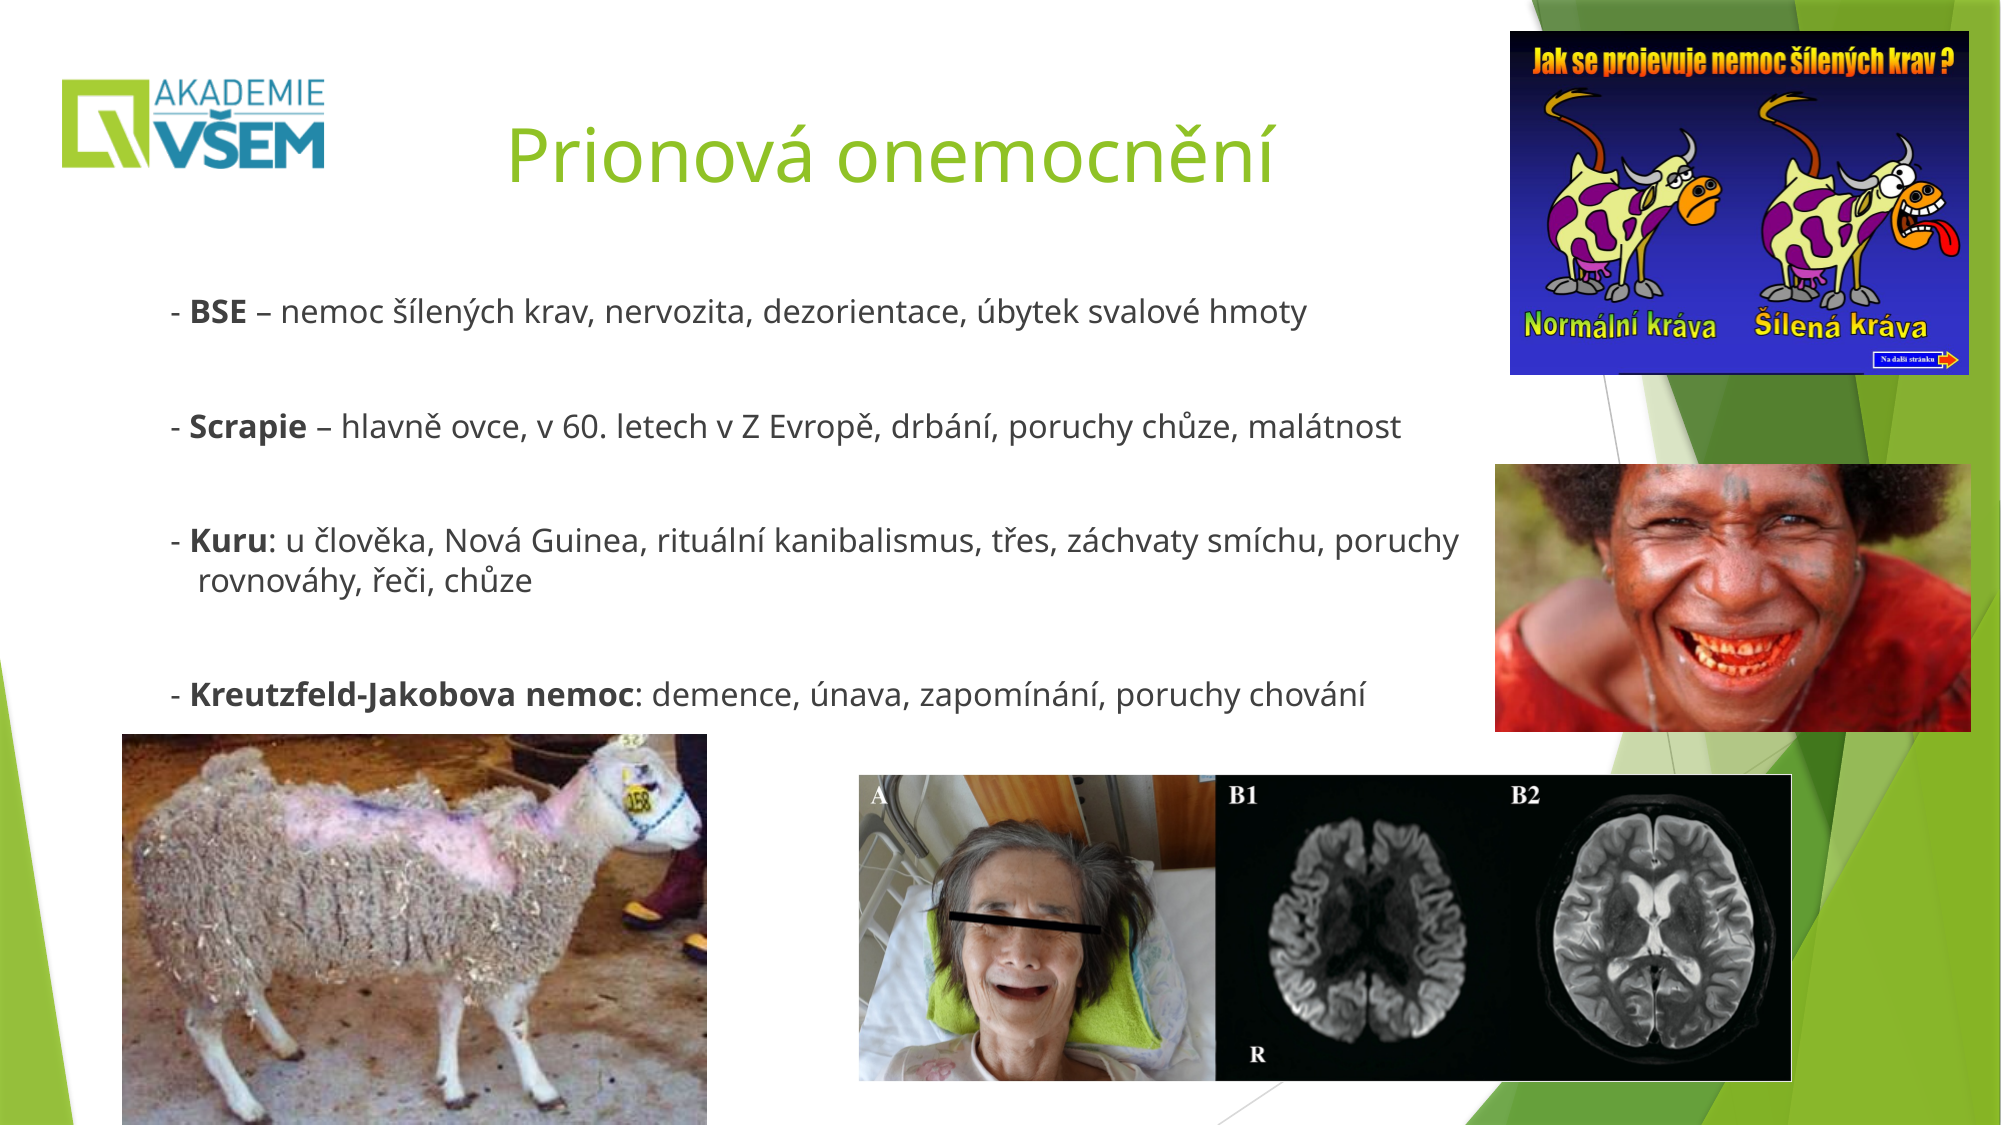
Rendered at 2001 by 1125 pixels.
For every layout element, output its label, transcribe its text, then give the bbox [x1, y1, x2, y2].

picture [1494, 463, 1971, 732]
list - BSE – nemoc šílených krav, nervozita, dezorientace, úbytek svalové hmoty - Scrapie – hlavně ovce, v 60. letech v Z Evropě, drbání, poruchy chůze, malátnost - Kuru: u člověka, Nová Guinea, rituální kanibalismus, třes, záchvaty smíchu, poruchy rovnováhy, řeči, chůze - Kreutzfeld-Jakobova nemoc: demence, únava, zapomínání, poruchy chování [129, 283, 1541, 788]
picture [62, 74, 328, 170]
picture [857, 774, 1792, 1082]
picture [121, 733, 708, 1125]
picture [1509, 30, 1970, 376]
title Prionová onemocnění [490, 99, 1505, 283]
